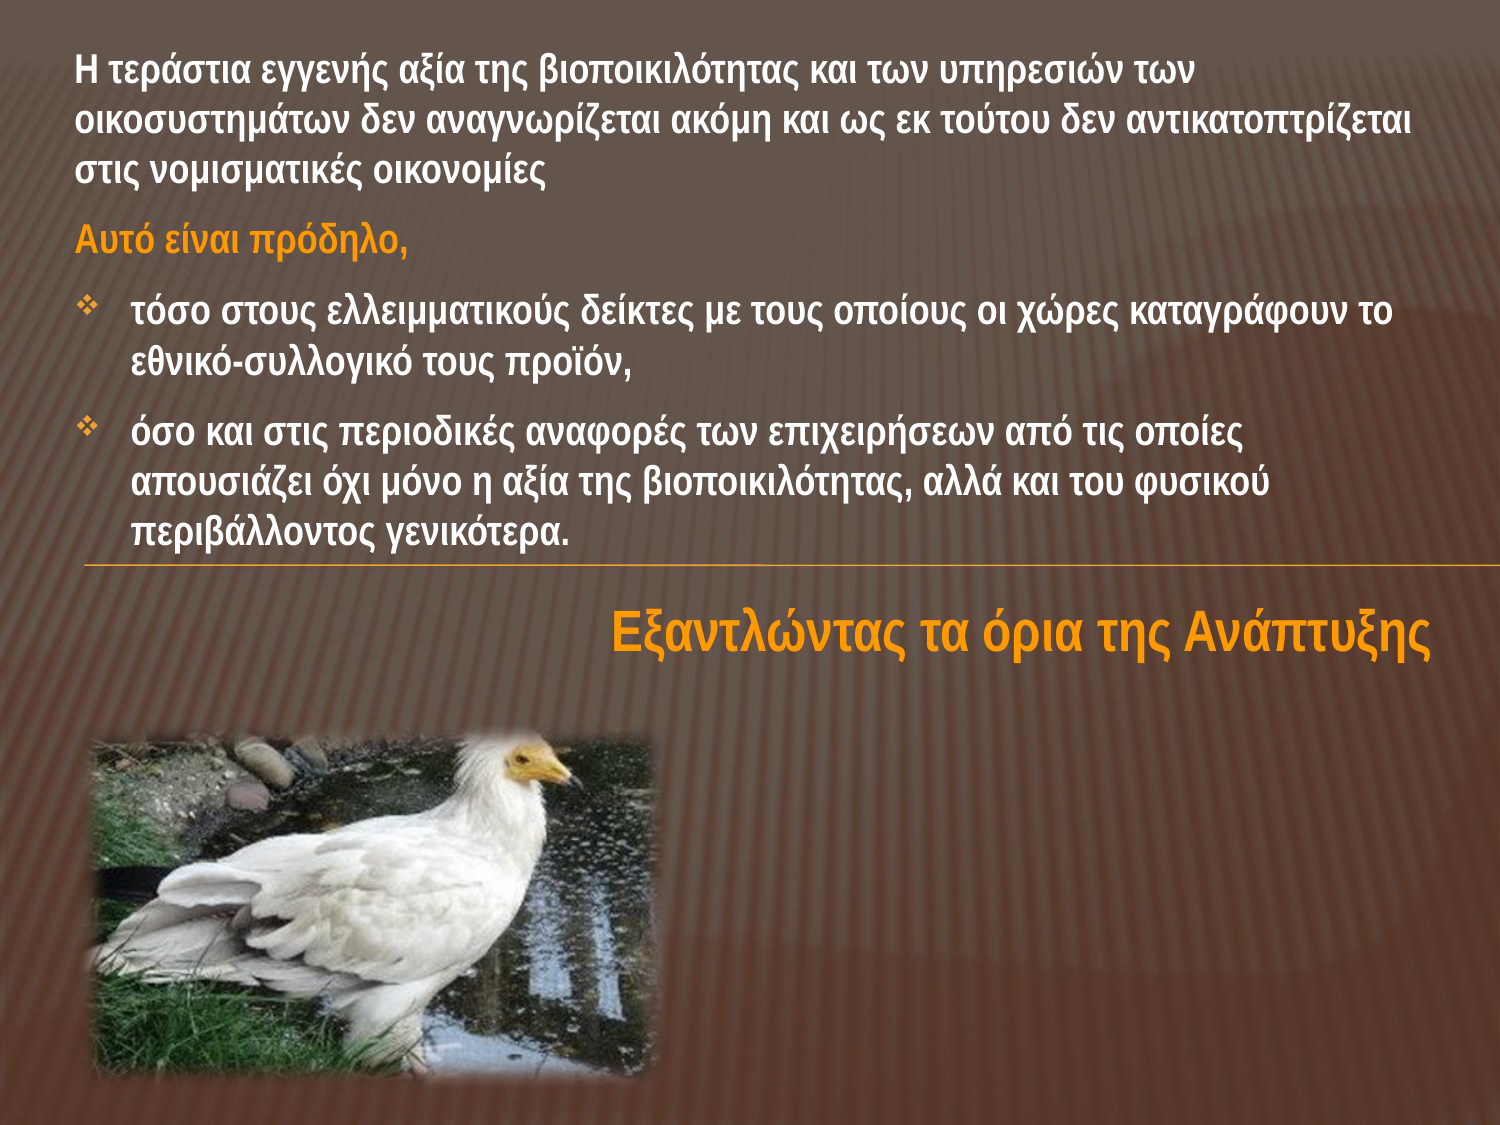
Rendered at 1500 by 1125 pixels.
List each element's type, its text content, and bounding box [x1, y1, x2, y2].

list Η τεράστια εγγενής αξία της βιοποικιλότητας και των υπηρεσιών των οικοσυστημάτων δεν αναγνωρίζεται ακόμη και ως εκ τούτου δεν αντικατοπτρίζεται στις νομισματικές οικονομίες Αυτό είναι πρόδηλο, τόσο στους ελλειμματικούς δείκτες με τους οποίους οι χώρες καταγράφουν το εθνικό-συλλογικό τους προϊόν, όσο και στις περιοδικές αναφορές των επιχειρήσεων από τις οποίες απουσιάζει όχι μόνο η αξία της βιοποικιλότητας, αλλά και του φυσικού περιβάλλοντος γενικότερα. [59, 432, 1447, 633]
picture [0, 0, 1500, 1125]
text_box Εξαντλώντας τα όρια της Ανάπτυξης [76, 586, 1447, 721]
